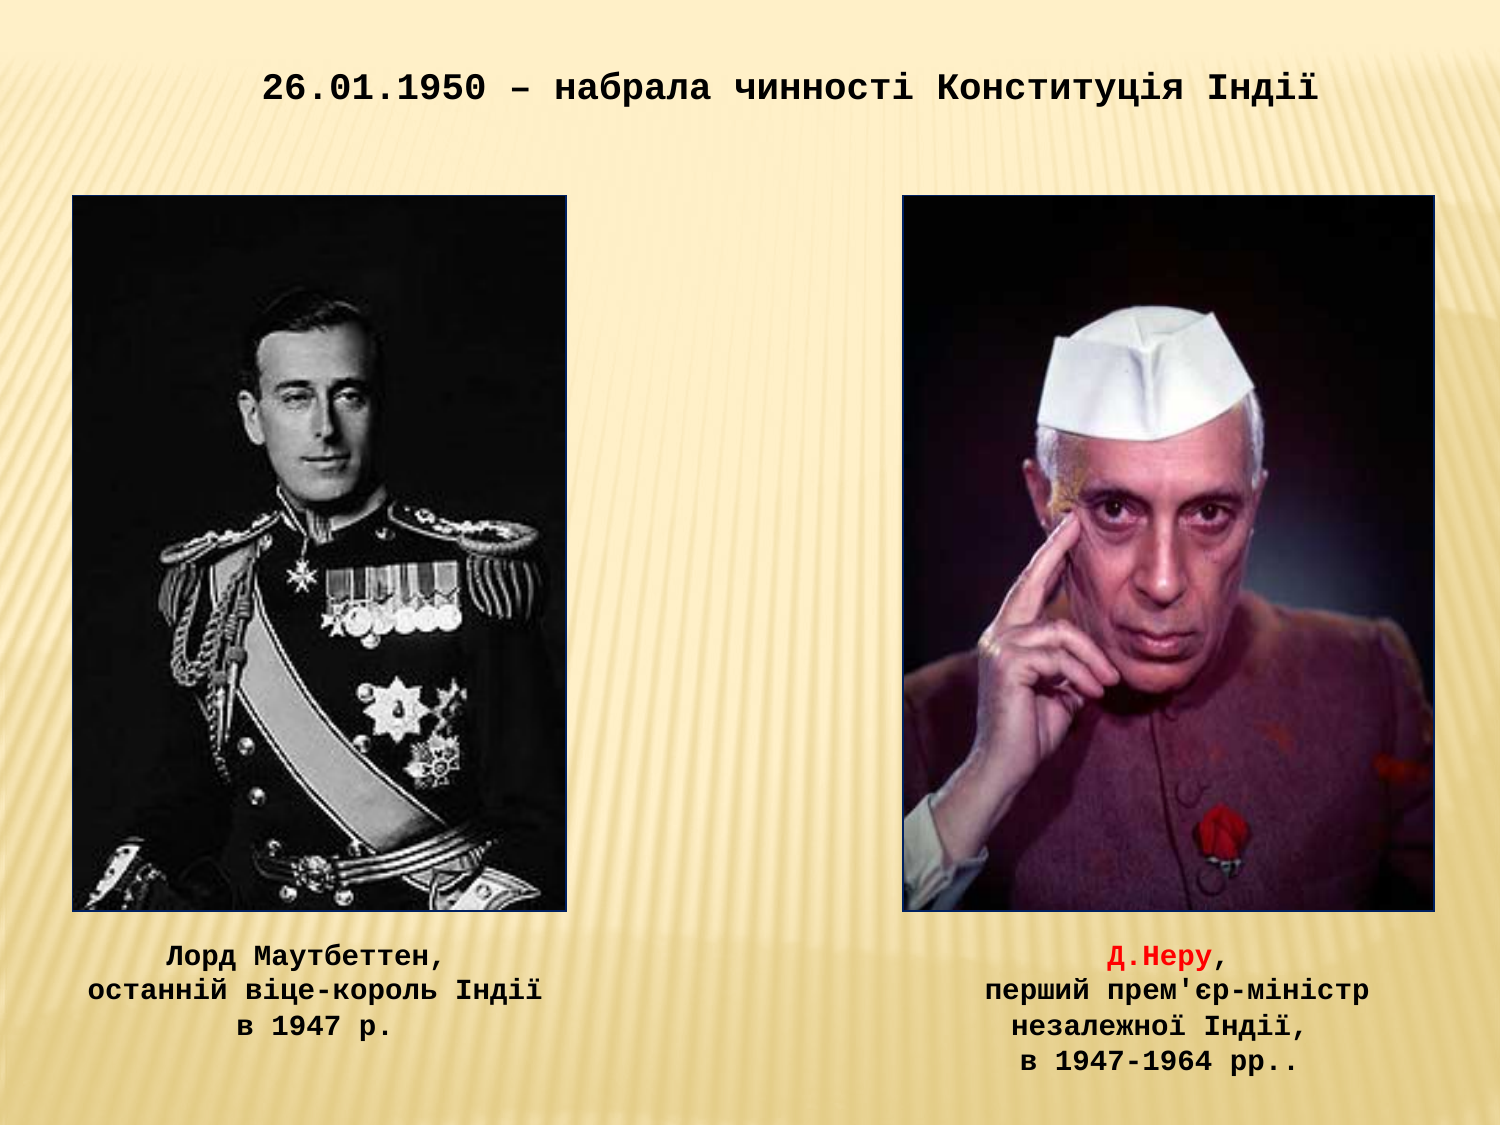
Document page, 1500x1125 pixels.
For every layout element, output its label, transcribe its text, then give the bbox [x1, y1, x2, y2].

text_box Лорд Маутбеттен, останній віце-король Індії в 1947 р. [64, 928, 566, 1049]
picture [903, 196, 1434, 911]
text_box 26.01.1950 – набрала чинності Конституція Індії [147, 54, 1434, 115]
text_box Д.Неру, перший прем'єр-міністр незалежної Індії, в 1947-1964 рр.. [903, 928, 1434, 1084]
picture [72, 196, 566, 911]
